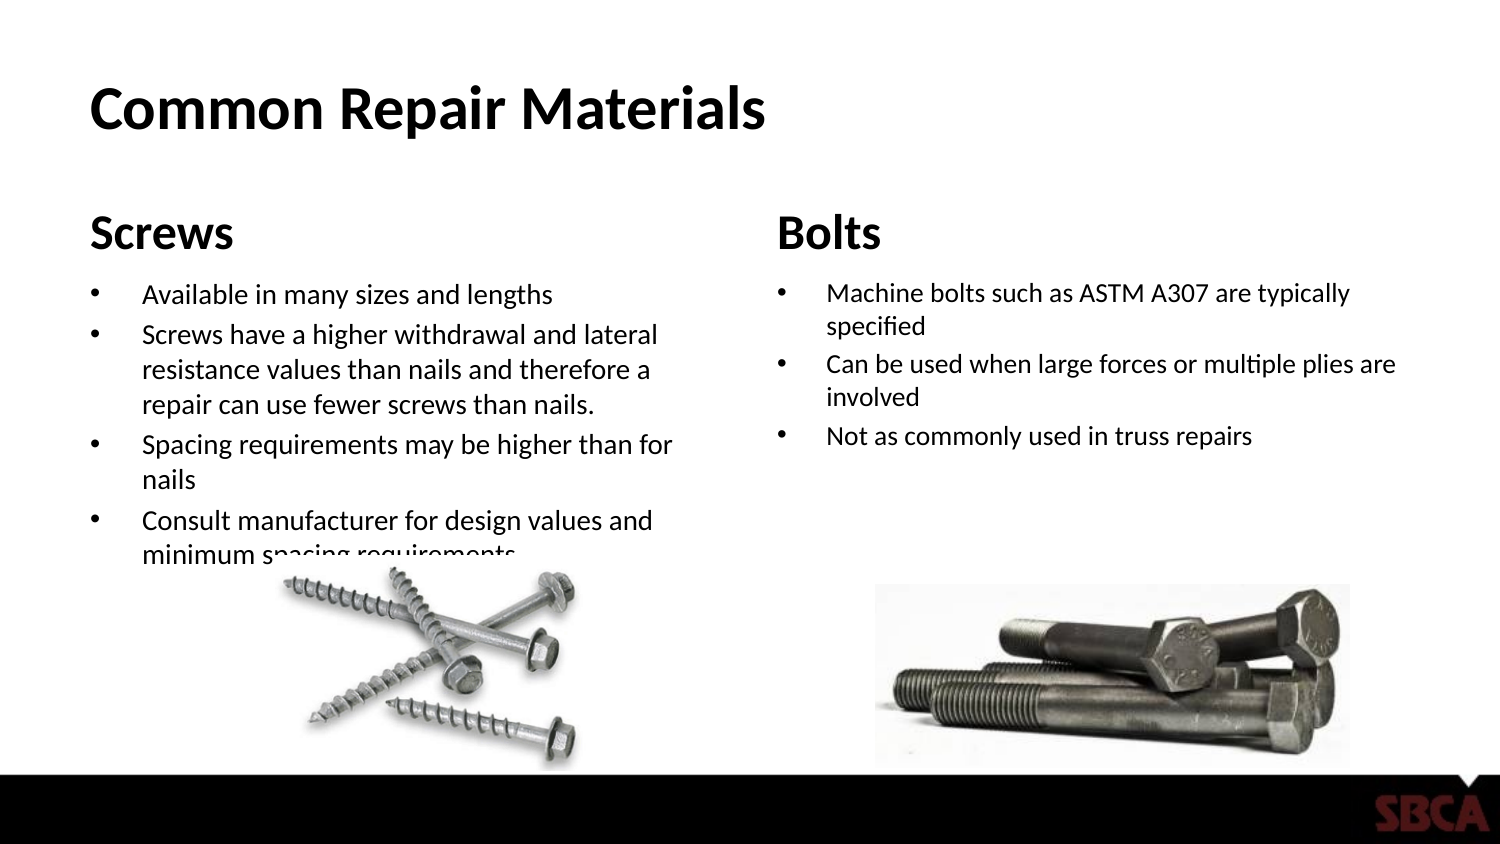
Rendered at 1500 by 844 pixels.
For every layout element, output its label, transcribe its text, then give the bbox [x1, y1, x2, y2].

picture [0, 0, 1500, 844]
list Available in many sizes and lengths Screws have a higher withdrawal and lateral resistance values than nails and therefore a repair can use fewer screws than nails. Spacing requirements may be higher than for nails Consult manufacturer for design values and minimum spacing requirements. [75, 267, 738, 585]
list Bolts [761, 188, 1425, 267]
list Machine bolts such as ASTM A307 are typically specified Can be used when large forces or multiple plies are involved Not as commonly used in truss repairs [761, 267, 1425, 460]
title Common Repair Materials [75, 33, 1425, 175]
list Screws [75, 188, 738, 267]
